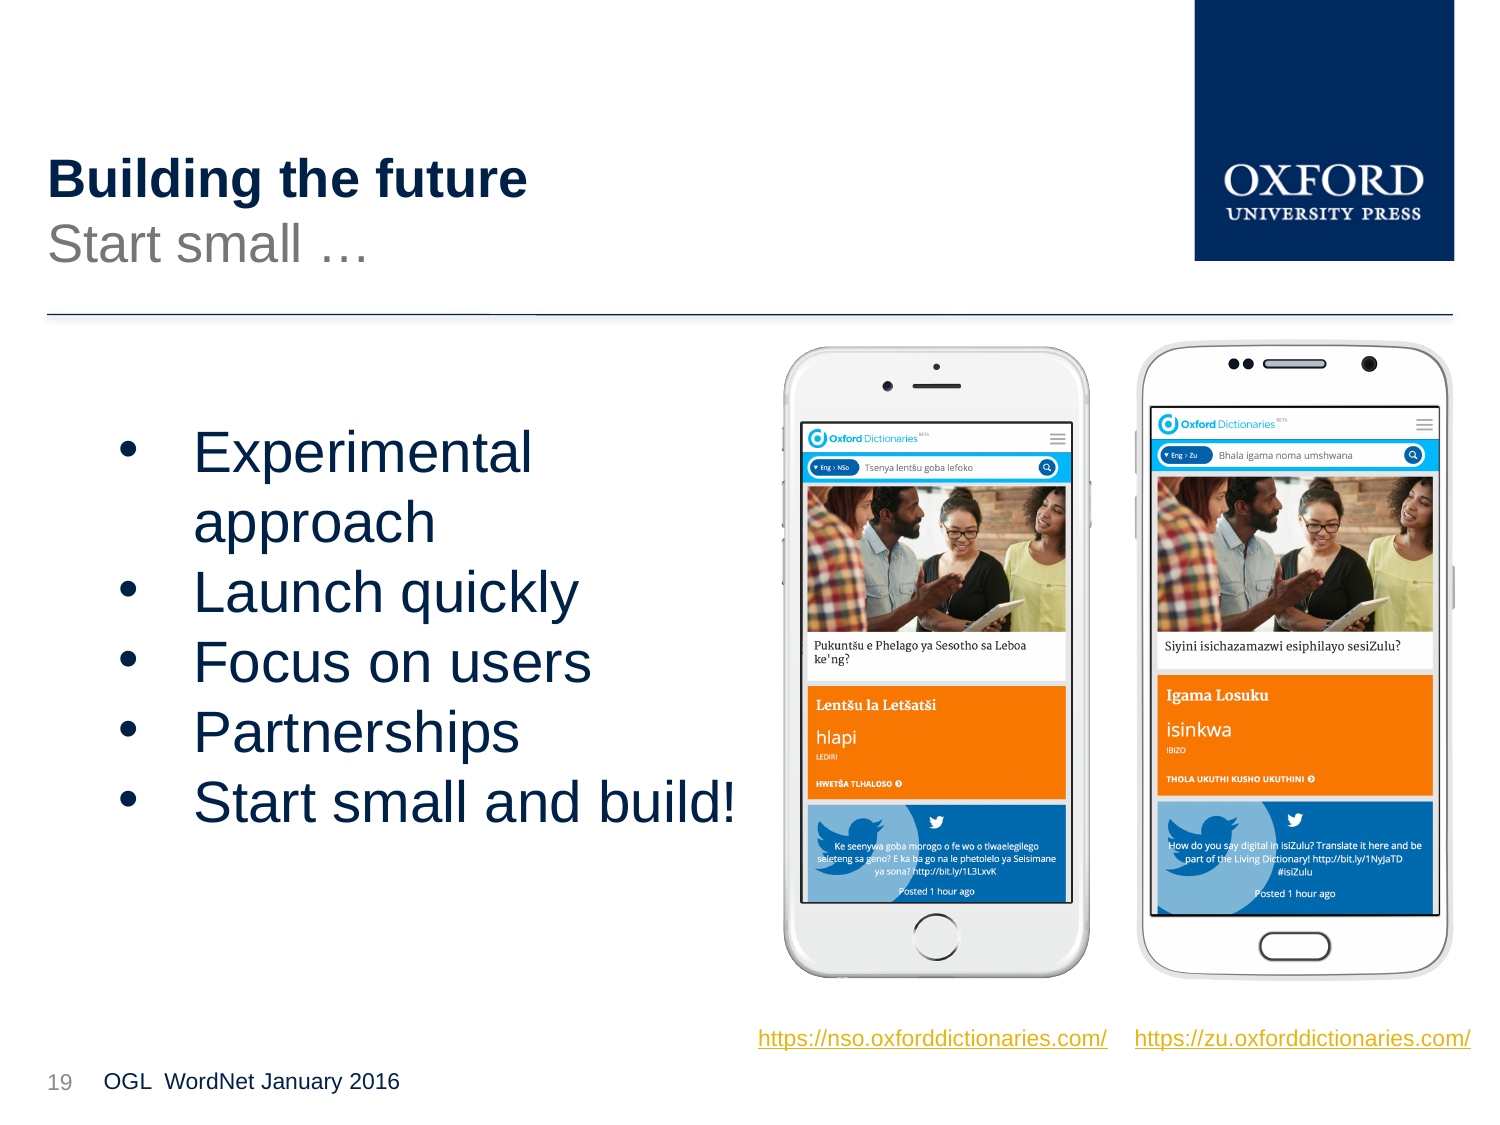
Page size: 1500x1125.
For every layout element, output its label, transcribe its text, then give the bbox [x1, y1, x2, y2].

text_box https://nso.oxforddictionaries.com/ [725, 1015, 1140, 1059]
title Building the future [47, 0, 1186, 208]
picture [1194, 0, 1455, 261]
list Start small … [47, 208, 1186, 288]
text_box https://zu.oxforddictionaries.com/ [1140, 1015, 1492, 1059]
picture [1123, 331, 1462, 988]
text_box Experimental approach Launch quickly Focus on users Partnerships Start small and build! [103, 406, 755, 842]
footer OGL WordNet January 2016 [103, 1050, 1439, 1111]
slide_number 19 [47, 1048, 104, 1108]
picture [777, 339, 1097, 988]
